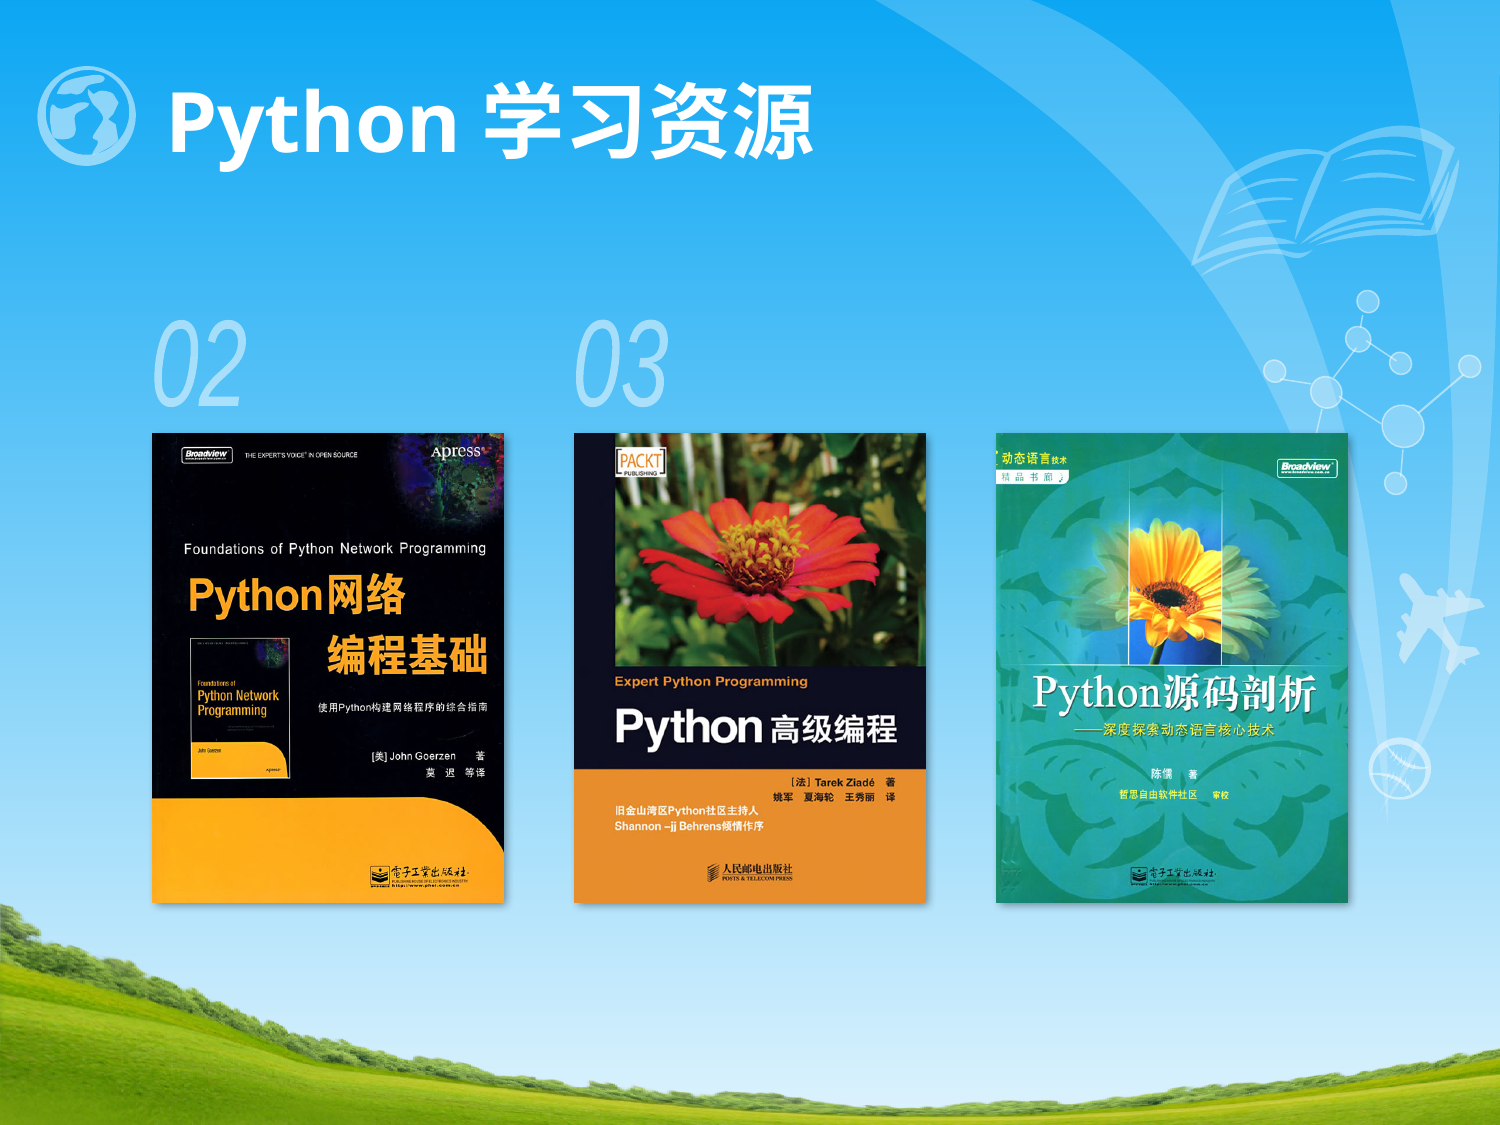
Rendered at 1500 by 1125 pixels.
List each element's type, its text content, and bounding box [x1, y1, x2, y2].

title Python学习资源 [149, 24, 1426, 213]
picture [0, 433, 1500, 1125]
